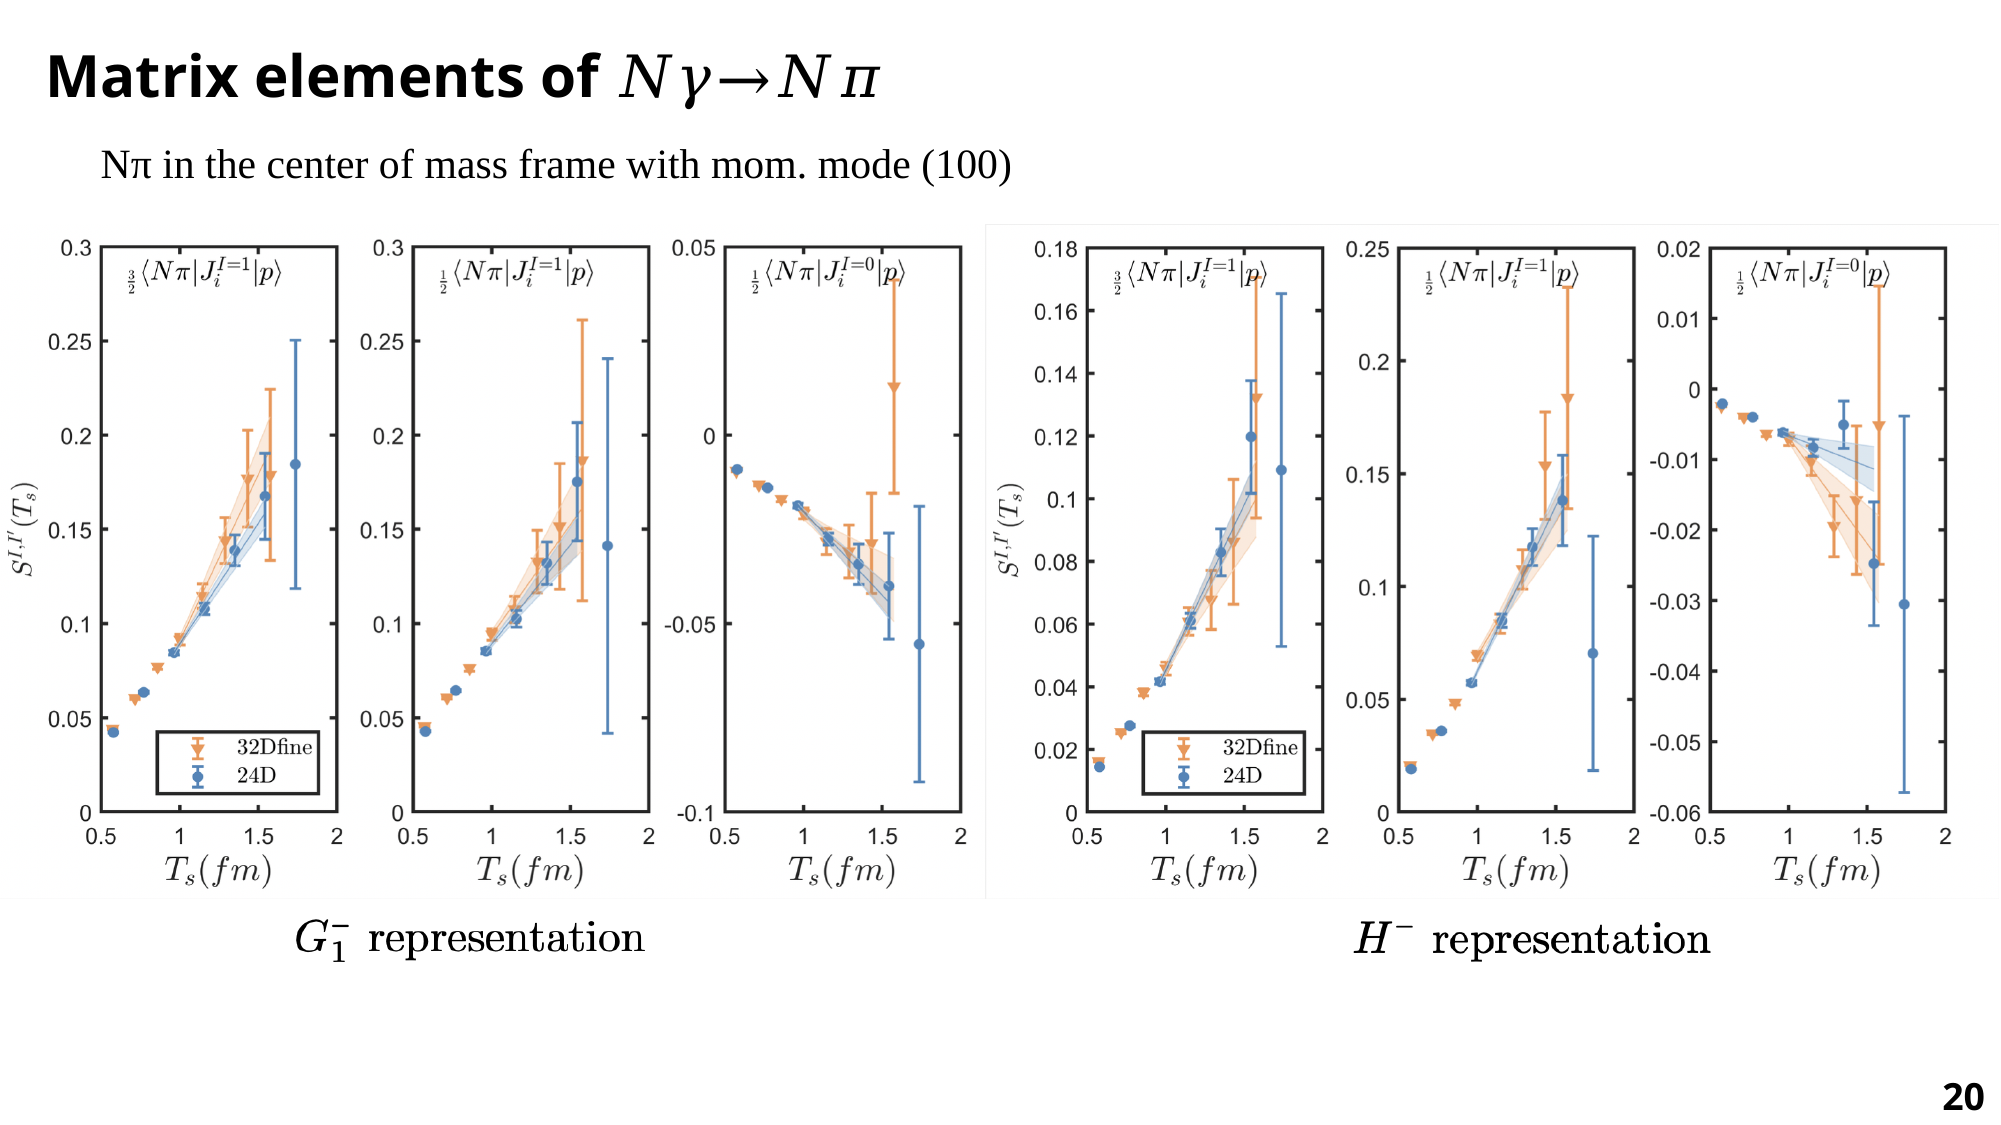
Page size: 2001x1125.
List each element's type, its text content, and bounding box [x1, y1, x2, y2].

text_box 20 [1549, 1065, 2000, 1125]
picture [1342, 917, 1720, 970]
picture [280, 903, 658, 970]
text_box Matrix elements of 𝑁𝛾→𝑁𝜋 [30, 0, 1756, 158]
text_box Nπ in the center of mass frame with mom. mode (100) [85, 124, 1064, 194]
picture [0, 224, 1999, 899]
